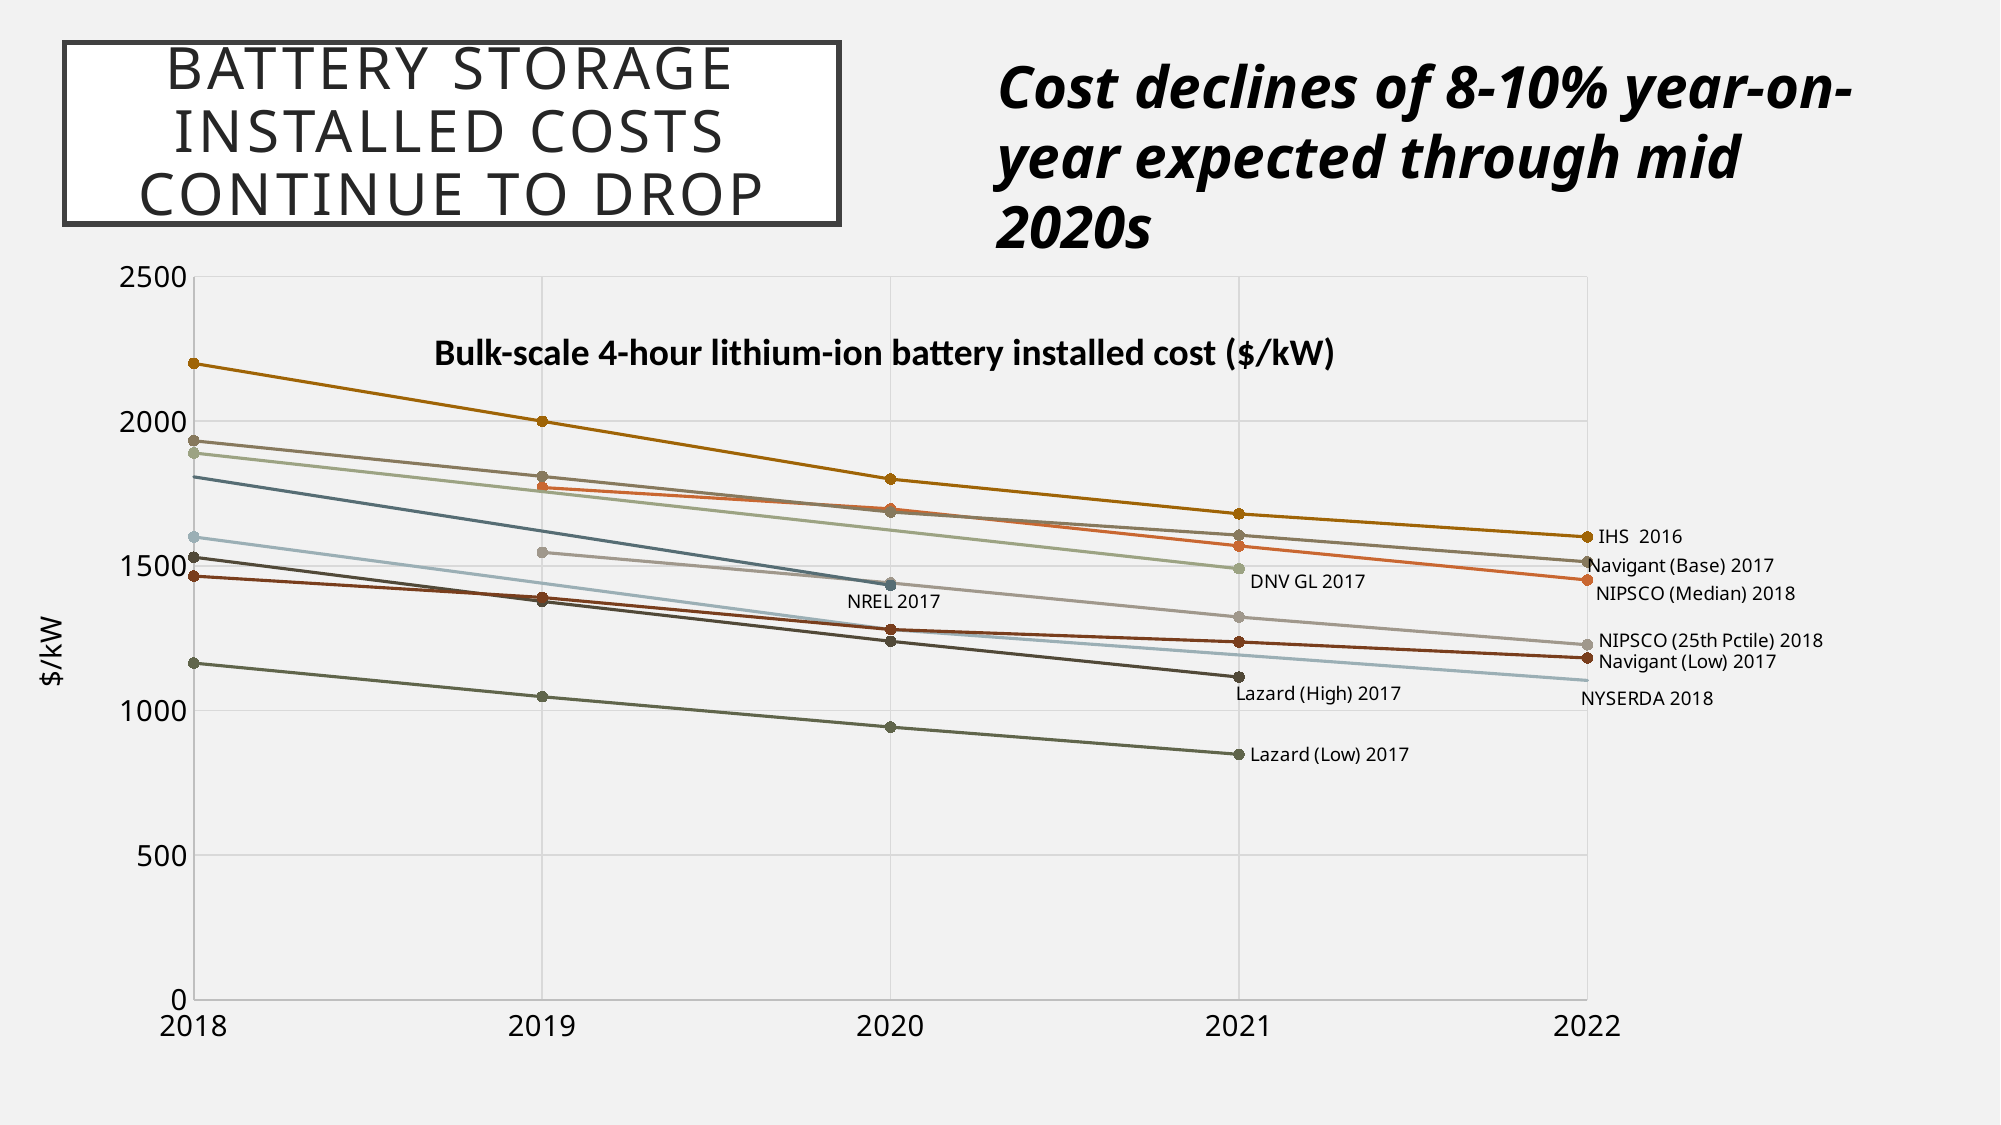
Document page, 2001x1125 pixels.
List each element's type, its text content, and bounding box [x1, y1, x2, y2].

chart [0, 256, 1966, 1061]
text_box Cost declines of 8-10% year-on-year expected through mid 2020s [982, 42, 1897, 256]
title Battery storage installed costs continue to drop [62, 40, 842, 227]
